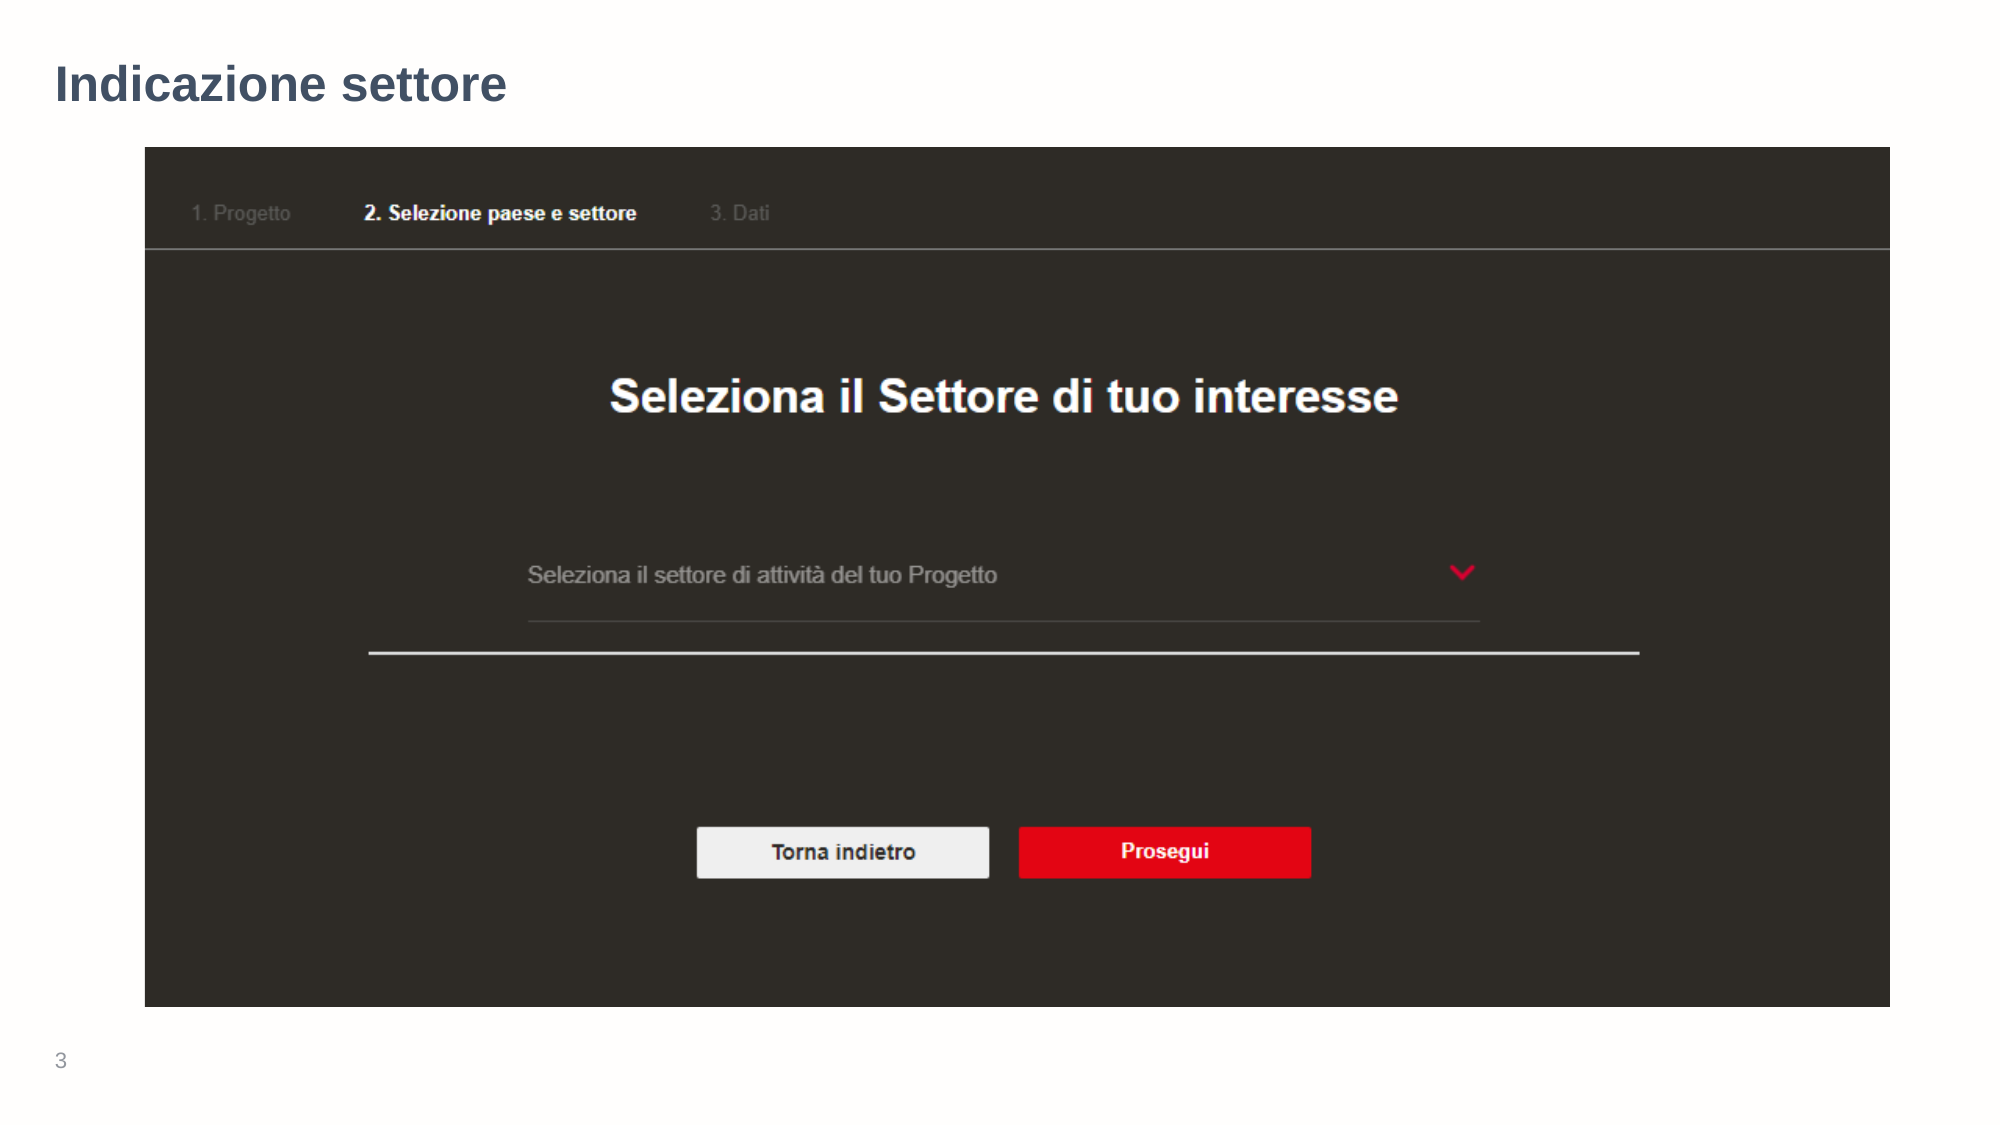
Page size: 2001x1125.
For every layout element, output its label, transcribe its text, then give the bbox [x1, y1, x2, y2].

picture [144, 147, 1890, 1007]
slide_number 3 [54, 1033, 276, 1074]
list Indicazione settore [54, 58, 1465, 122]
